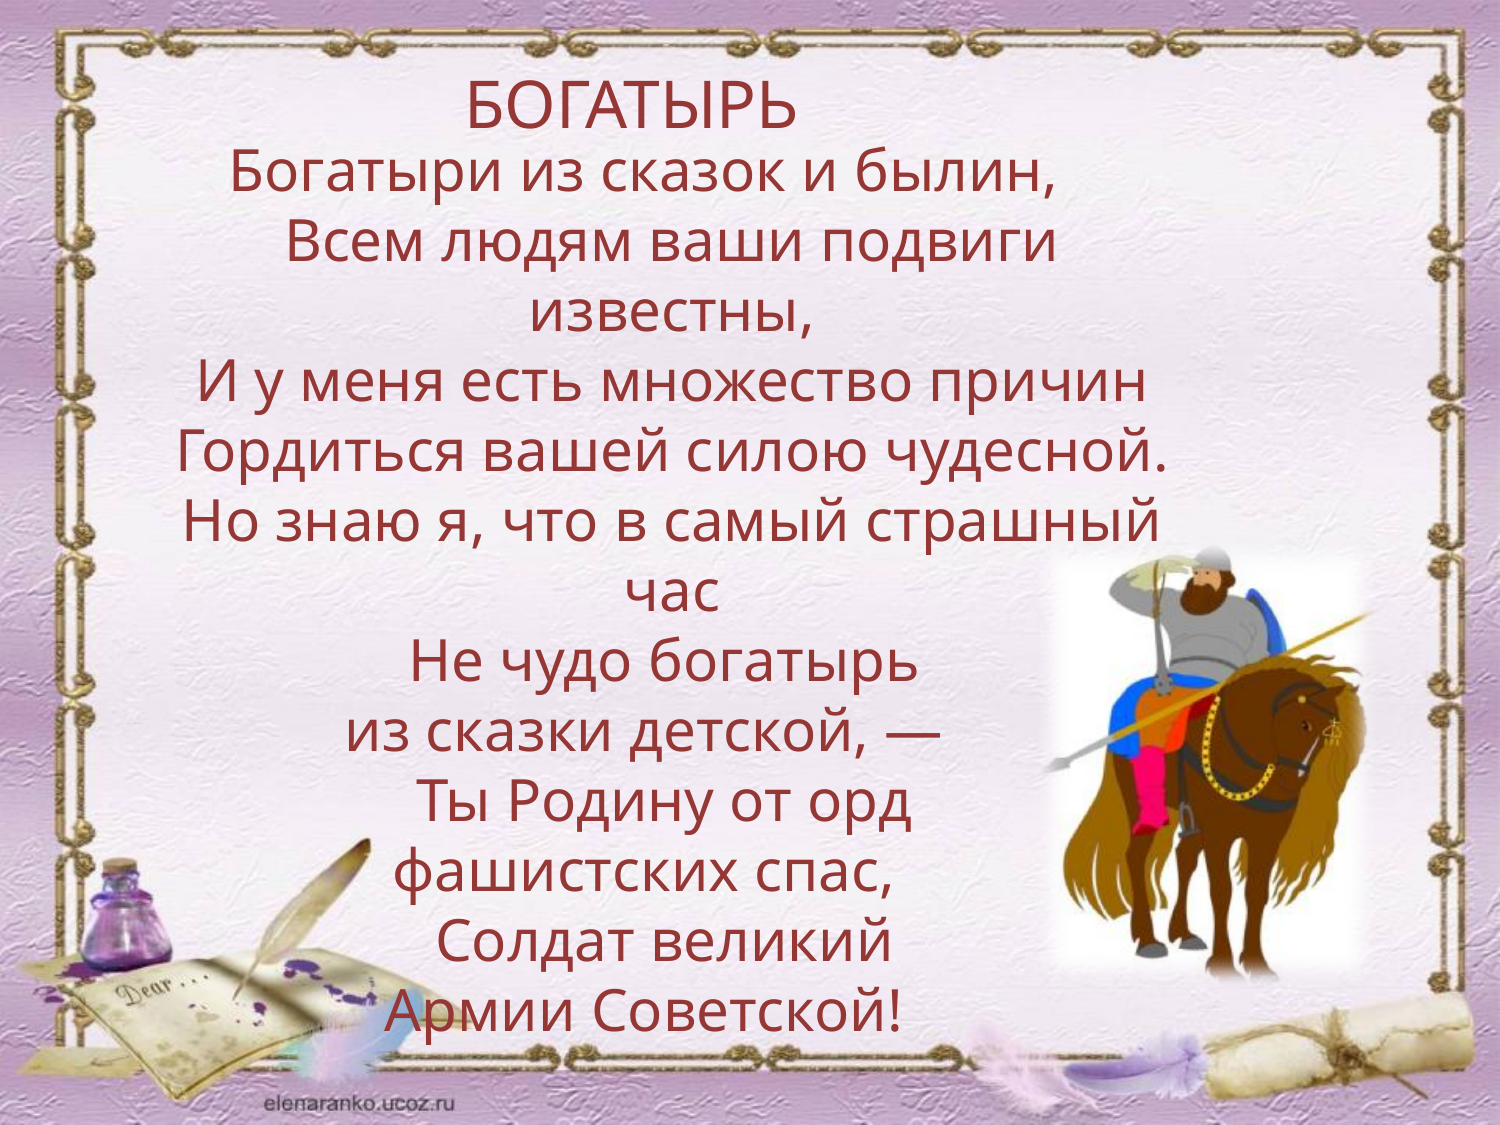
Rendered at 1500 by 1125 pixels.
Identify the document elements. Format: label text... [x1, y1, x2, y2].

list Богатыри из сказок и былин, Всем людям ваши подвиги известны, И у меня есть множество причин Гордиться вашей силою чудесной. Но знаю я, что в самый страшный час Не чудо богатырь из сказки детской, — Ты Родину от орд фашистских спас, Солдат великий Армии Советской! [88, 125, 1199, 1125]
picture [0, 0, 1500, 1125]
title БОГАТЫРЬ [135, 54, 1128, 125]
